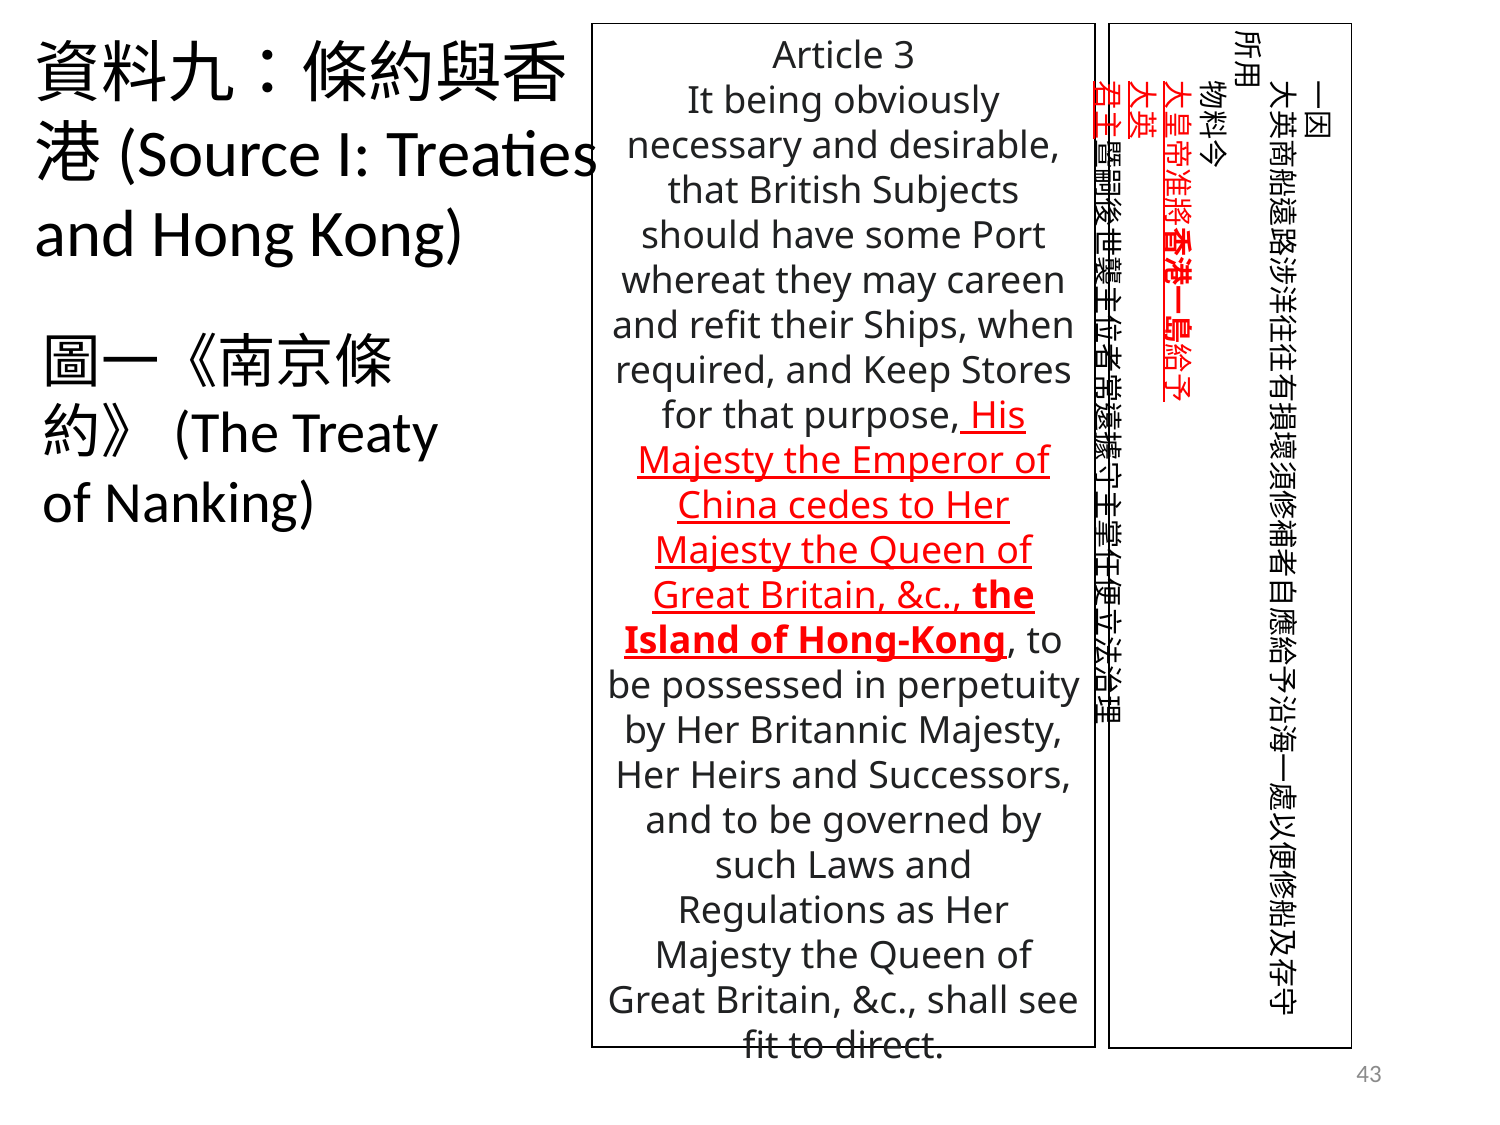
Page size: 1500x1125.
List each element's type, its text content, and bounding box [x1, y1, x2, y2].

text_box Article 3 It being obviously necessary and desirable, that British Subjects should have some Port whereat they may careen and refit their Ships, when required, and Keep Stores for that purpose, His Majesty the Emperor of China cedes to Her Majesty the Queen of Great Britain, &c., the Island of Hong-Kong, to be possessed in perpetuity by Her Britannic Majesty, Her Heirs and Successors, and to be governed by such Laws and Regulations as Her Majesty the Queen of Great Britain, &c., shall see fit to direct. [592, 23, 1096, 1047]
text_box 資料九：條約與香港(Source I: Treaties and Hong Kong) [19, 22, 642, 277]
slide_number 43 [1059, 1042, 1397, 1103]
text_box 一因 大英商船遠路涉洋往往有損壞須修補者自應給予沿海一處以便修船及存守所用 物料今 大皇帝准將香港一島給予 大英 君主暨嗣後世襲主位者常遠據守主掌任便立法治理 [1109, 23, 1352, 1042]
text_box 圖一《南京條約》(The Treaty of Nanking) [28, 316, 495, 587]
